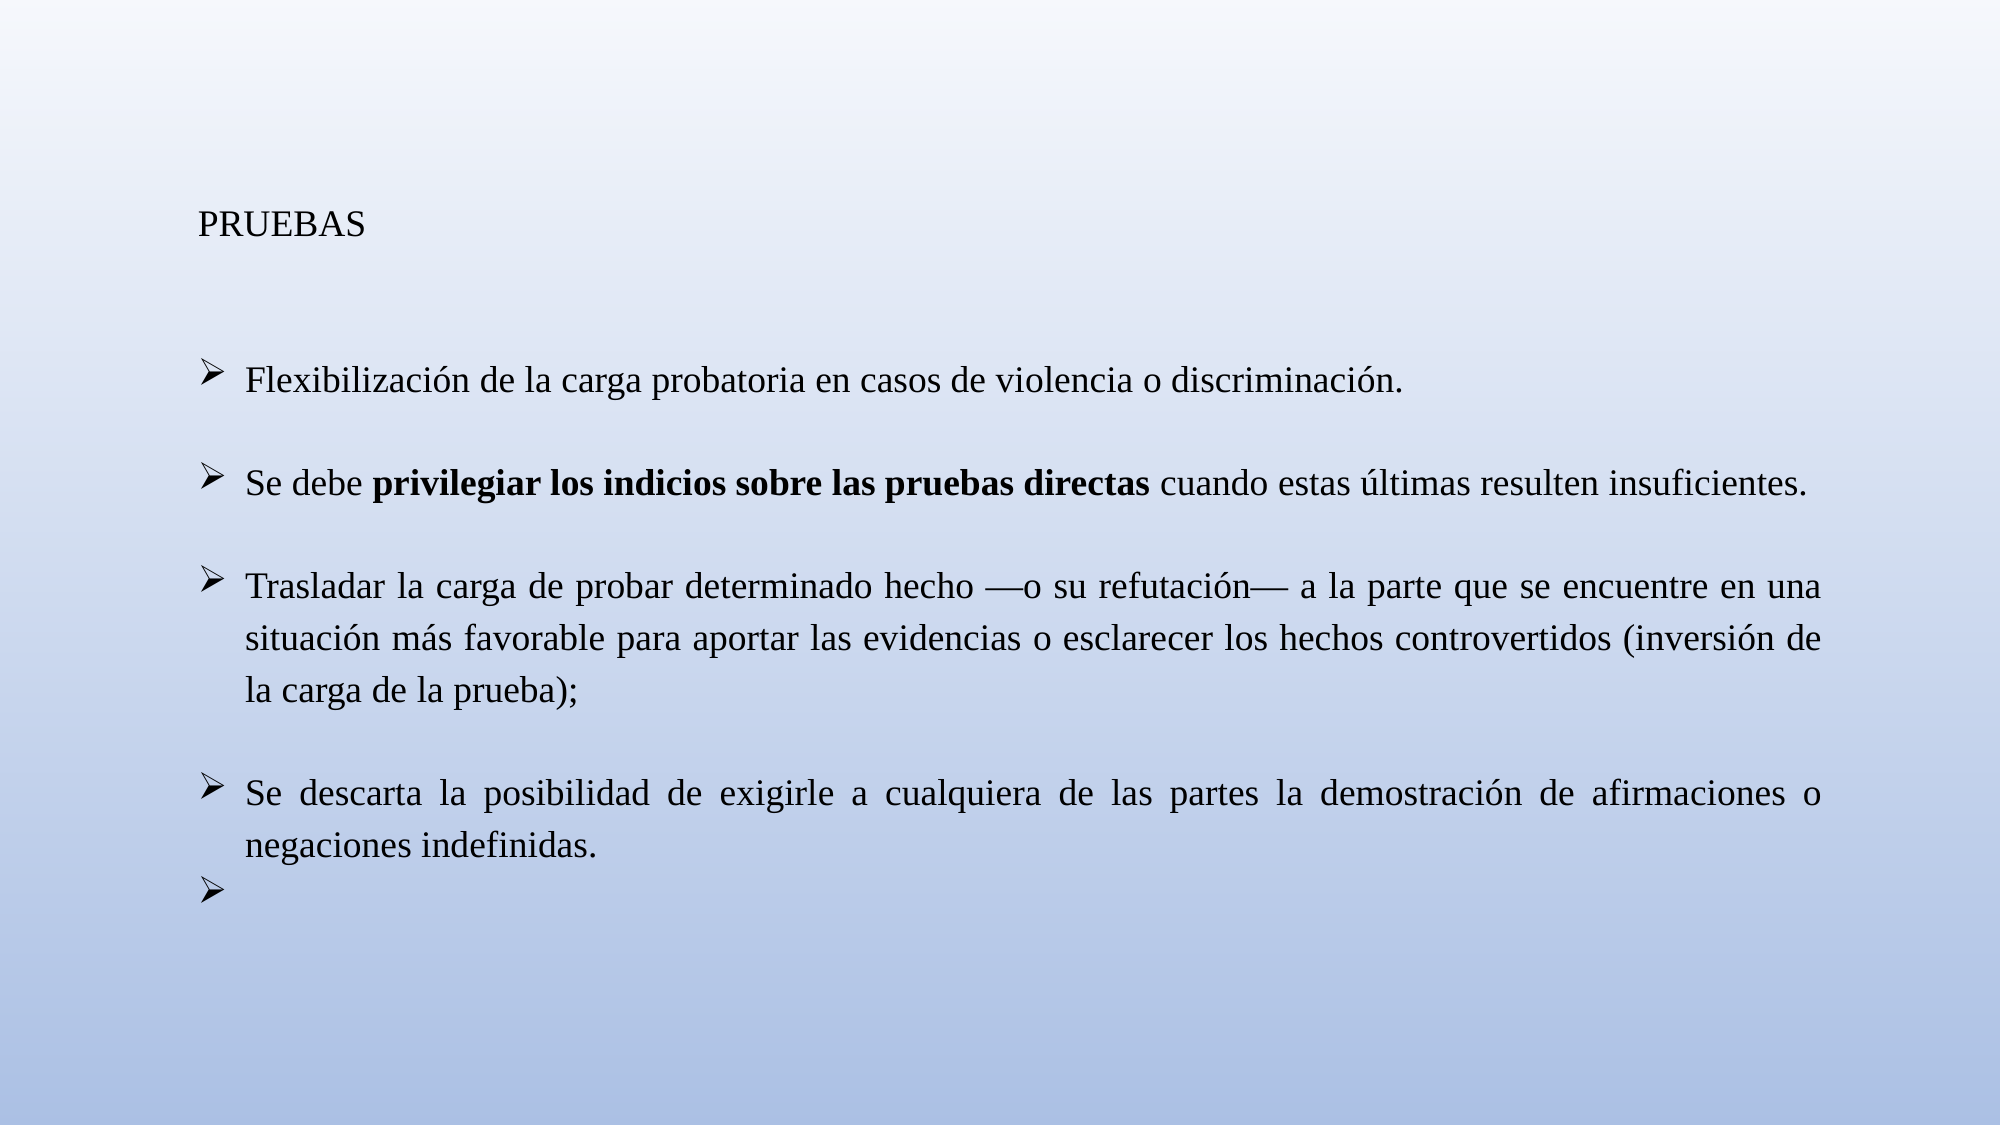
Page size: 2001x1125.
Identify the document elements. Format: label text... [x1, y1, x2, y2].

text_box PRUEBAS Flexibilización de la carga probatoria en casos de violencia o discriminación. Se debe privilegiar los indicios sobre las pruebas directas cuando estas últimas resulten insuficientes. Trasladar la carga de probar determinado hecho —o su refutación— a la parte que se encuentre en una situación más favorable para aportar las evidencias o esclarecer los hechos controvertidos (inversión de la carga de la prueba); Se descarta la posibilidad de exigirle a cualquiera de las partes la demostración de afirmaciones o negaciones indefinidas. [108, 185, 1839, 976]
